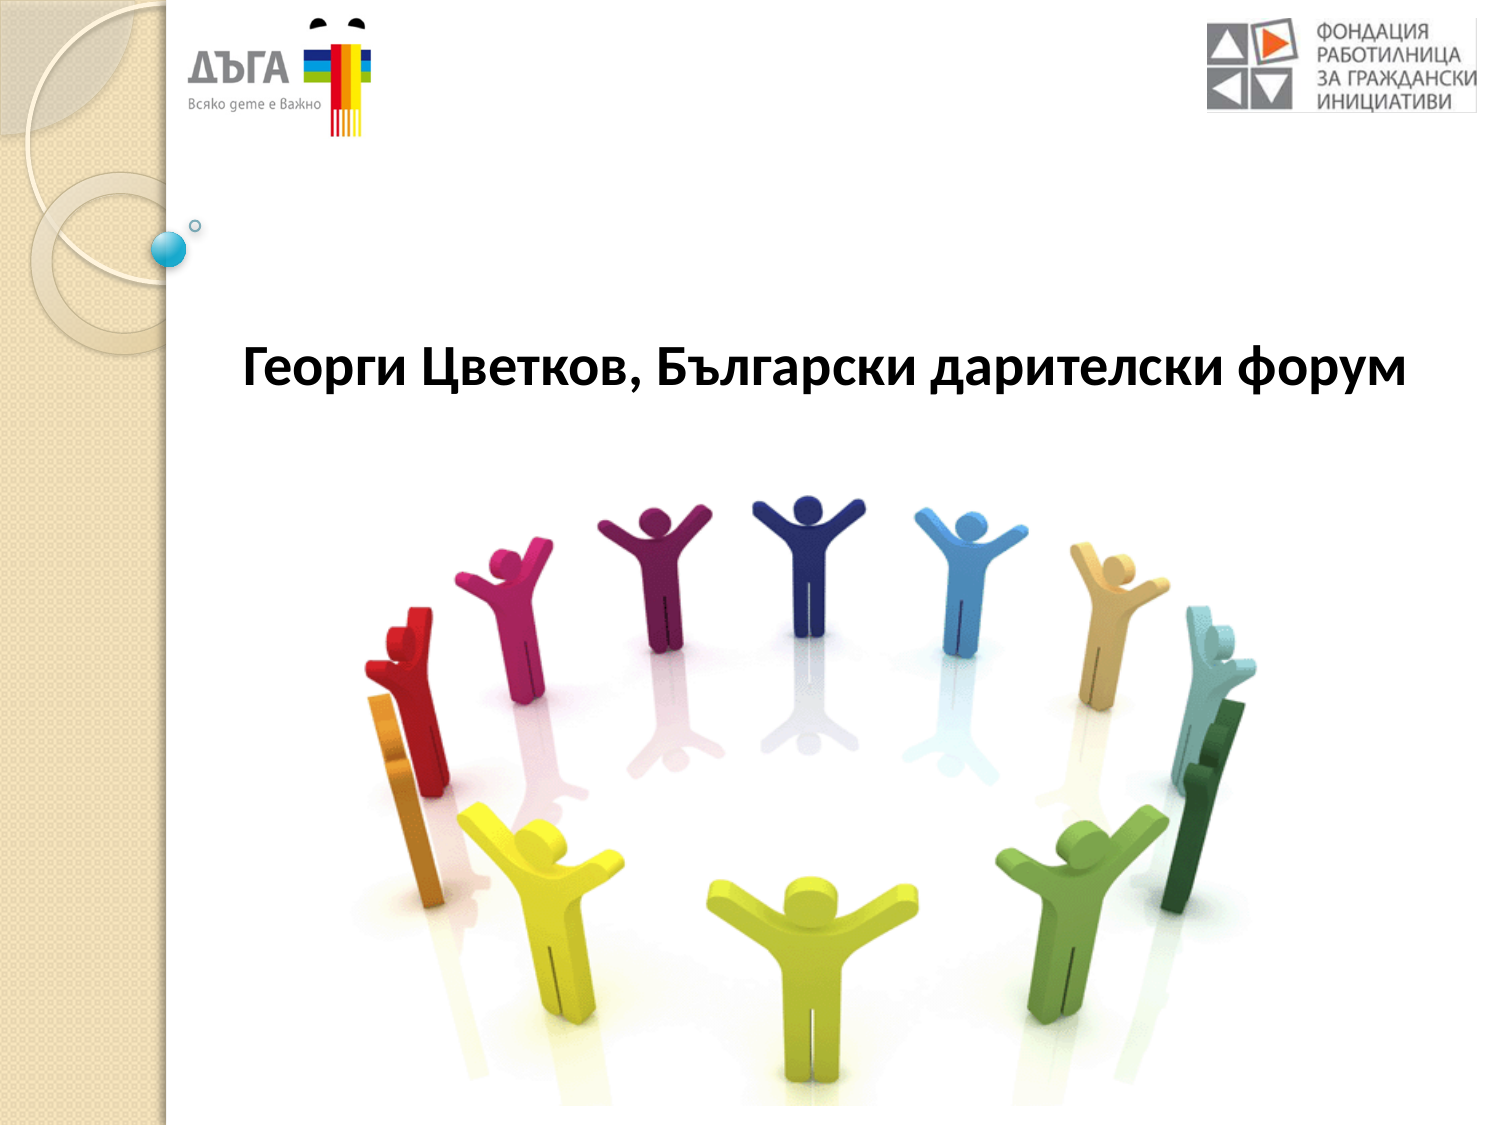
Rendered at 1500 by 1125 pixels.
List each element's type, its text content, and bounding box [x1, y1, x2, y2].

picture [174, 0, 373, 143]
picture [336, 444, 1294, 1106]
picture [1207, 18, 1478, 114]
title Георги Цветков, Български дарителски форум [174, 243, 1478, 585]
